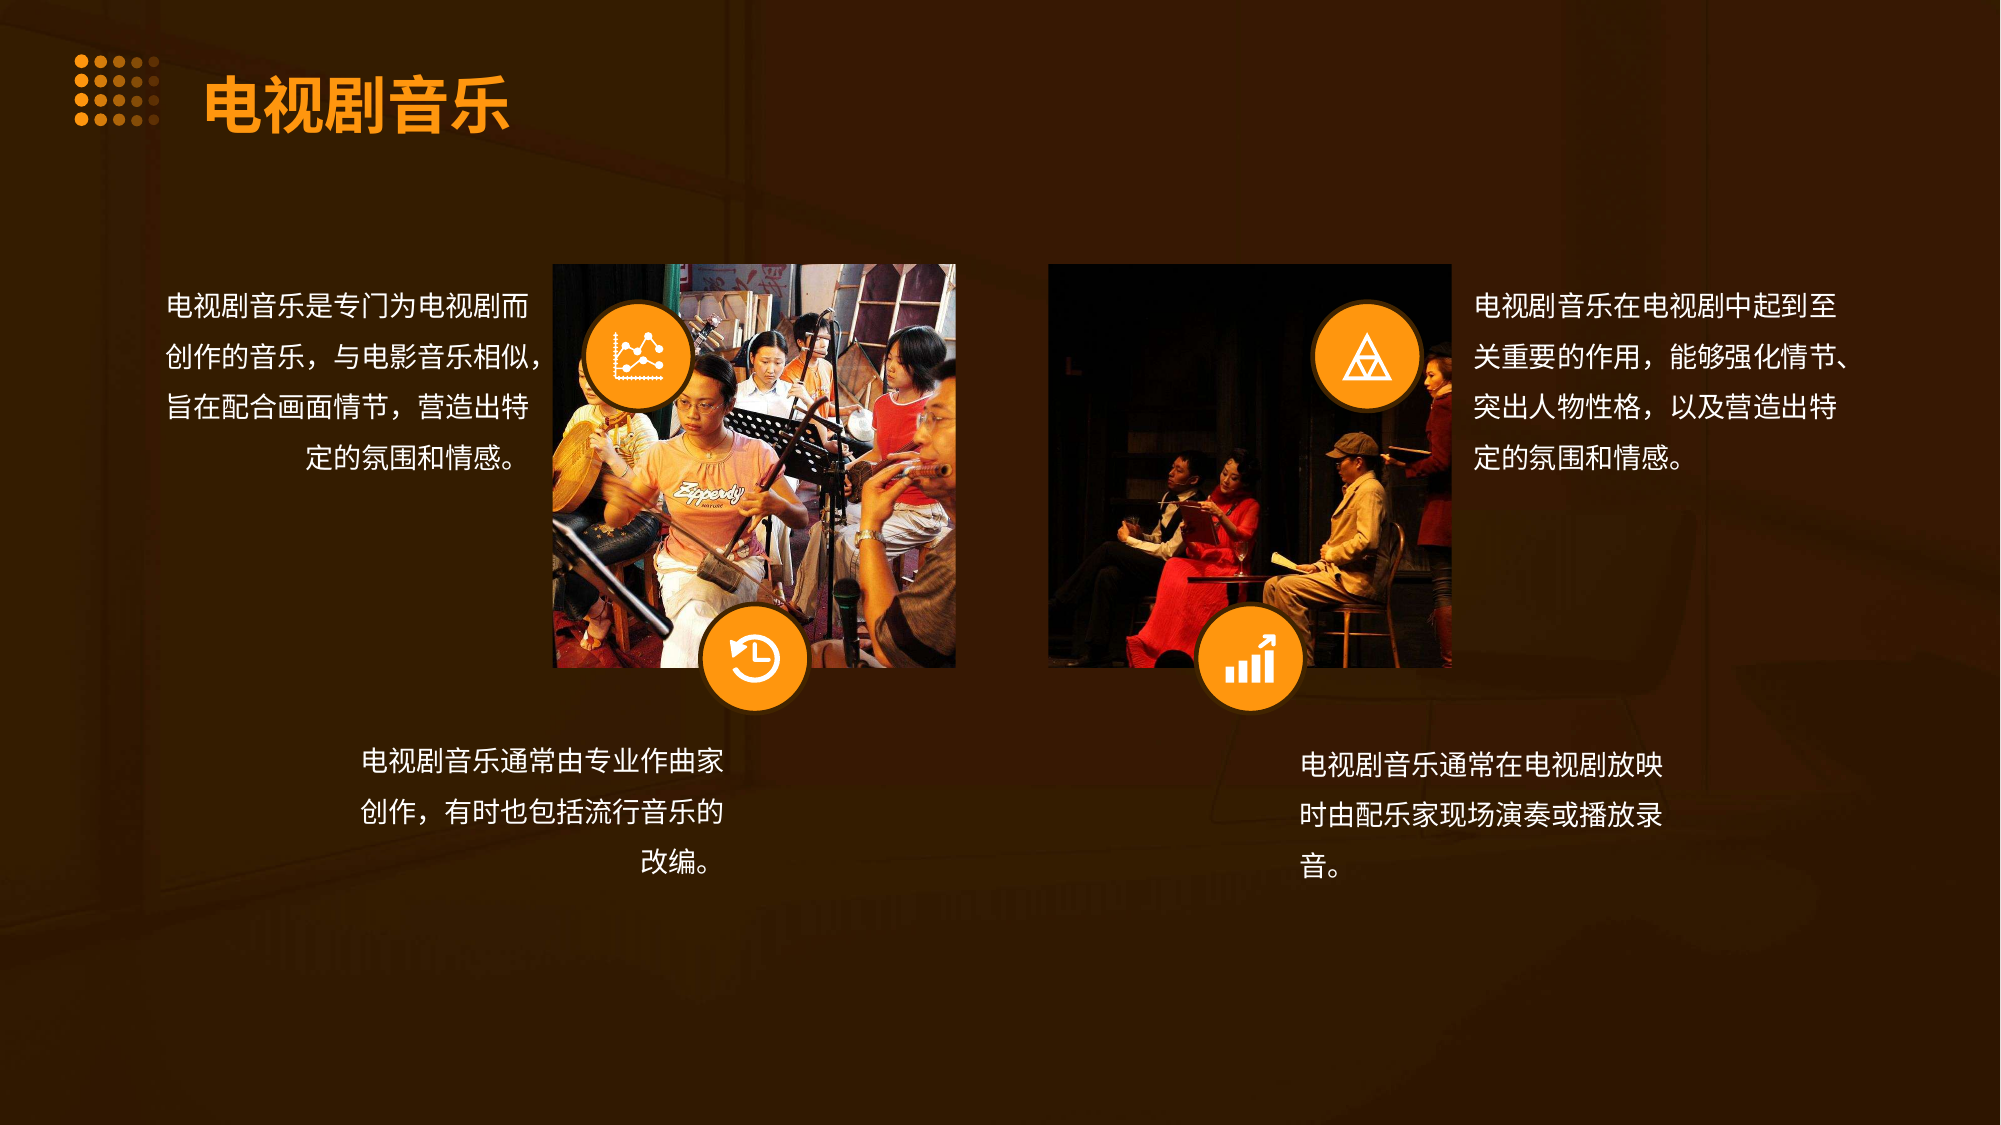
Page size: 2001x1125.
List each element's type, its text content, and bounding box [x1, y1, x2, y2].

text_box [1457, 263, 1880, 491]
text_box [124, 263, 545, 481]
text_box [1198, 676, 1303, 714]
text_box [1225, 676, 1235, 683]
text_box [1264, 676, 1274, 683]
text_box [74, 15, 1821, 166]
text_box [703, 676, 807, 714]
picture [0, 0, 2001, 1125]
text_box [1251, 676, 1261, 683]
text_box 电视剧音乐通常由专业作曲家创作，有时也包括流行音乐的改编。 [321, 719, 740, 912]
text_box 电视剧音乐通常在电视剧放映时由配乐家现场演奏或播放录音。 [1284, 722, 1704, 956]
text_box [737, 676, 773, 683]
text_box [1238, 676, 1248, 683]
